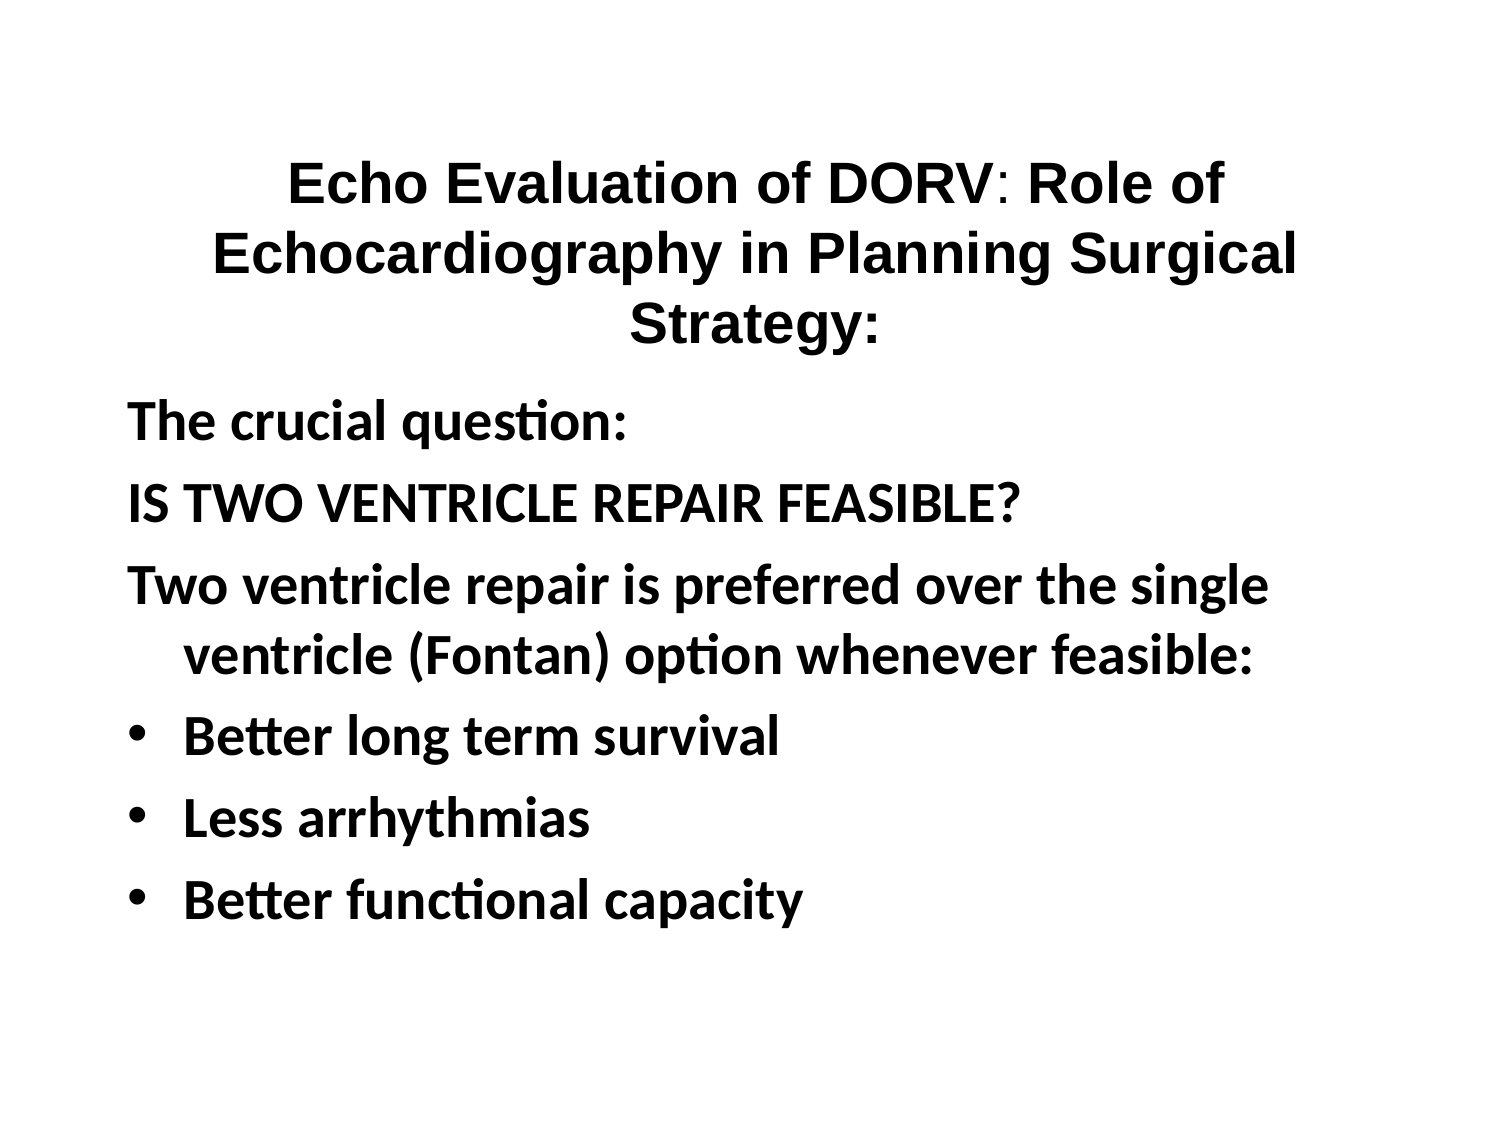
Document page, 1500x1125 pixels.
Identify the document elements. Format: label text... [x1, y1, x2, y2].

list The crucial question: IS TWO VENTRICLE REPAIR FEASIBLE? Two ventricle repair is preferred over the single ventricle (Fontan) option whenever feasible: Better long term survival Less arrhythmias Better functional capacity [112, 375, 1375, 1088]
title Echo Evaluation of DORV: Role of Echocardiography in Planning Surgical Strategy: [125, 137, 1388, 363]
